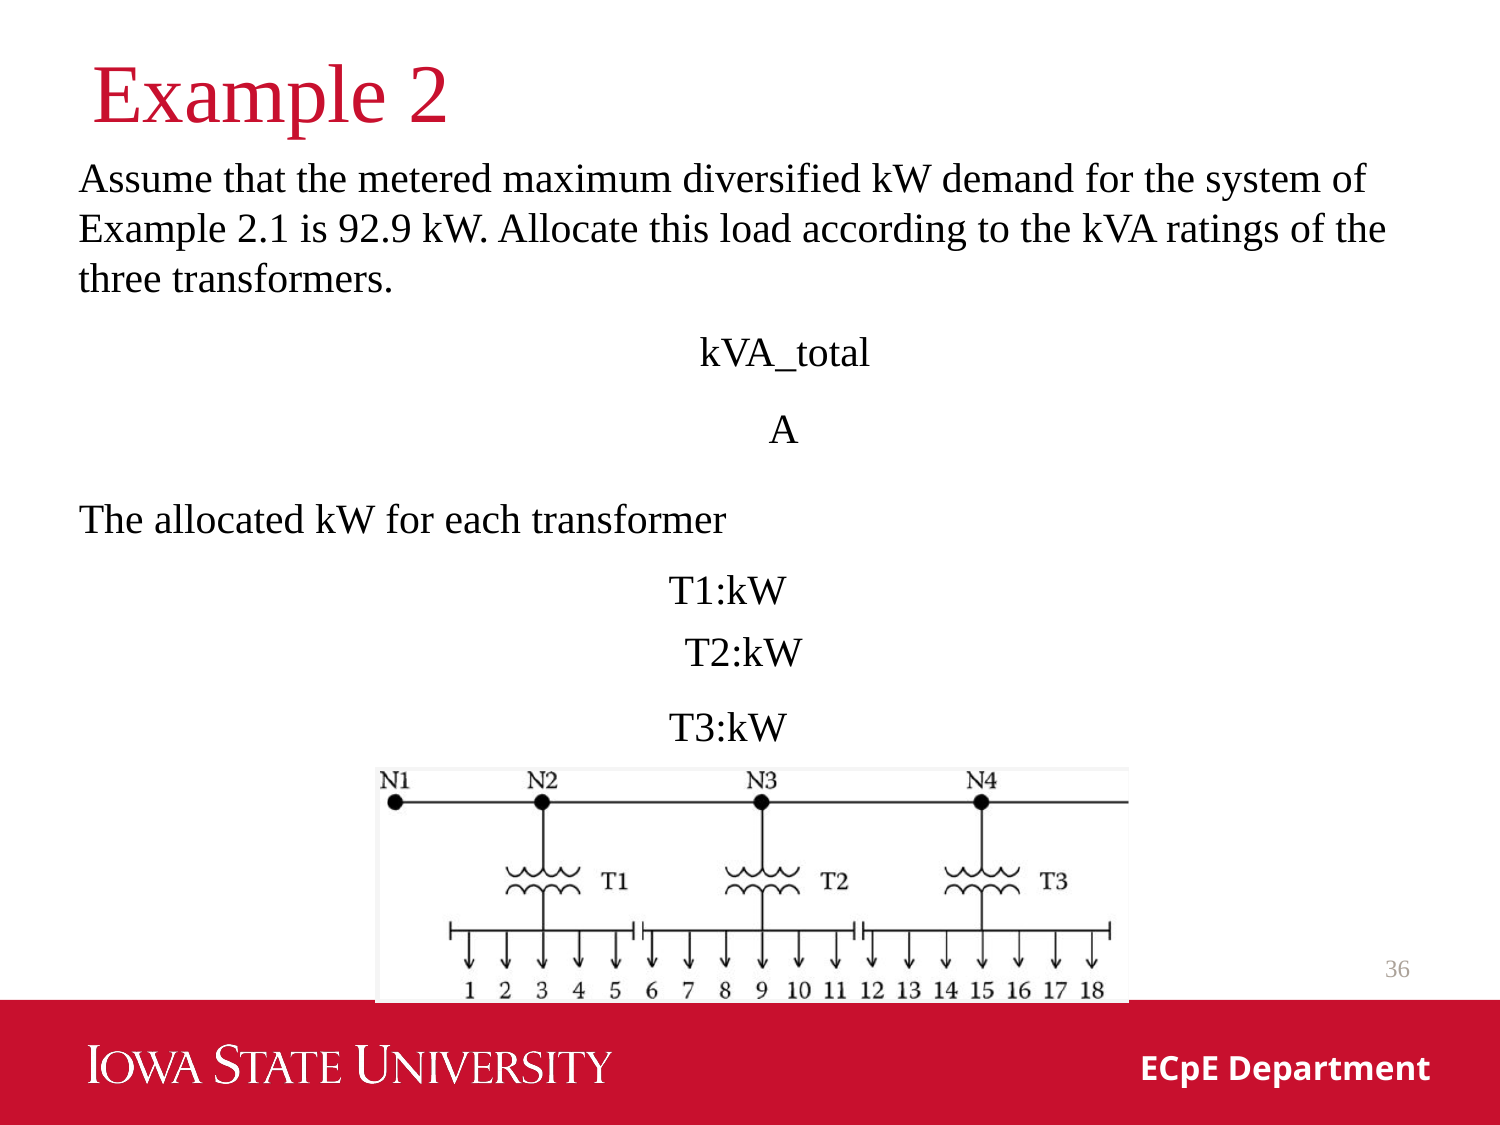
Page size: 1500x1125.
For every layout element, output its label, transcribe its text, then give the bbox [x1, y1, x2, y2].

title Example 2 [76, 0, 1428, 184]
picture [375, 766, 1129, 1003]
picture [87, 1044, 613, 1088]
text_box Assume that the metered maximum diversified kW demand for the system of Example 2.1 is 92.9 kW. Allocate this load according to the kVA ratings of the three transformers. [63, 143, 1424, 308]
text_box The allocated kW for each transformer [64, 484, 1424, 550]
slide_number 36 [1133, 937, 1425, 998]
